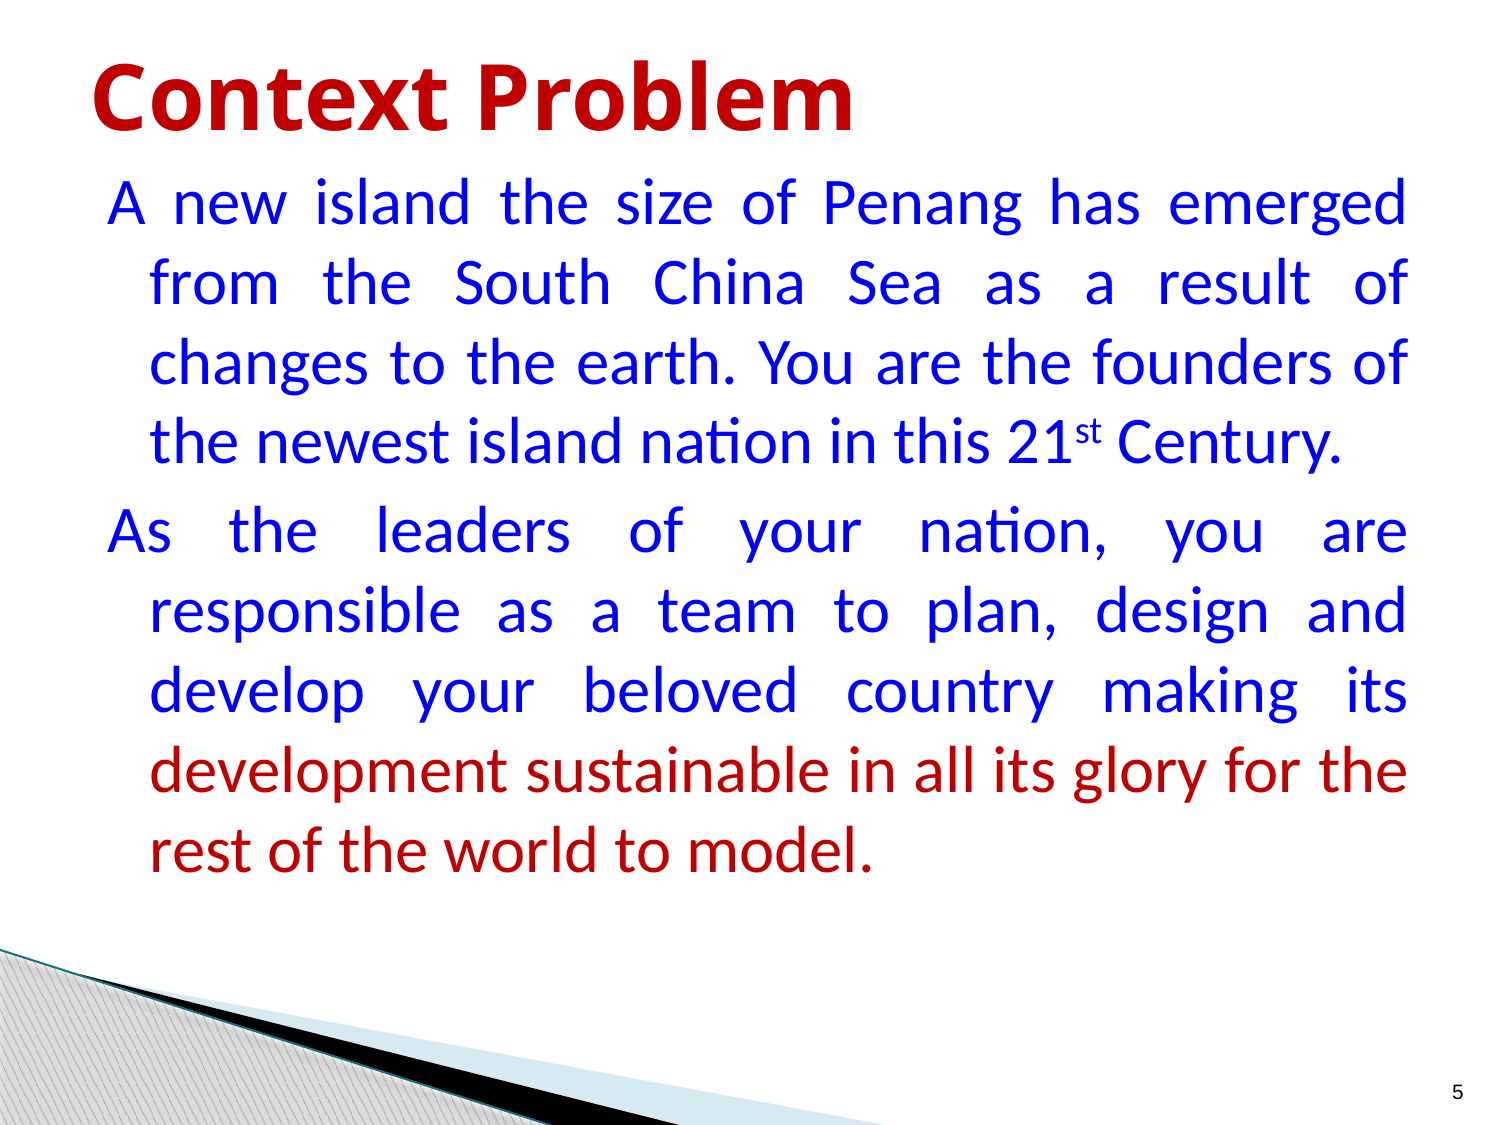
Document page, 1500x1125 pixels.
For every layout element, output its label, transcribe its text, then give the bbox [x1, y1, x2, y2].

slide_number 5 [1418, 1051, 1479, 1112]
list A new island the size of Penang has emerged from the South China Sea as a result of changes to the earth. You are the founders of the newest island nation in this 21st Century. As the leaders of your nation, you are responsible as a team to plan, design and develop your beloved country making its development sustainable in all its glory for the rest of the world to model. [74, 149, 1426, 893]
title Context Problem [75, 0, 1425, 188]
